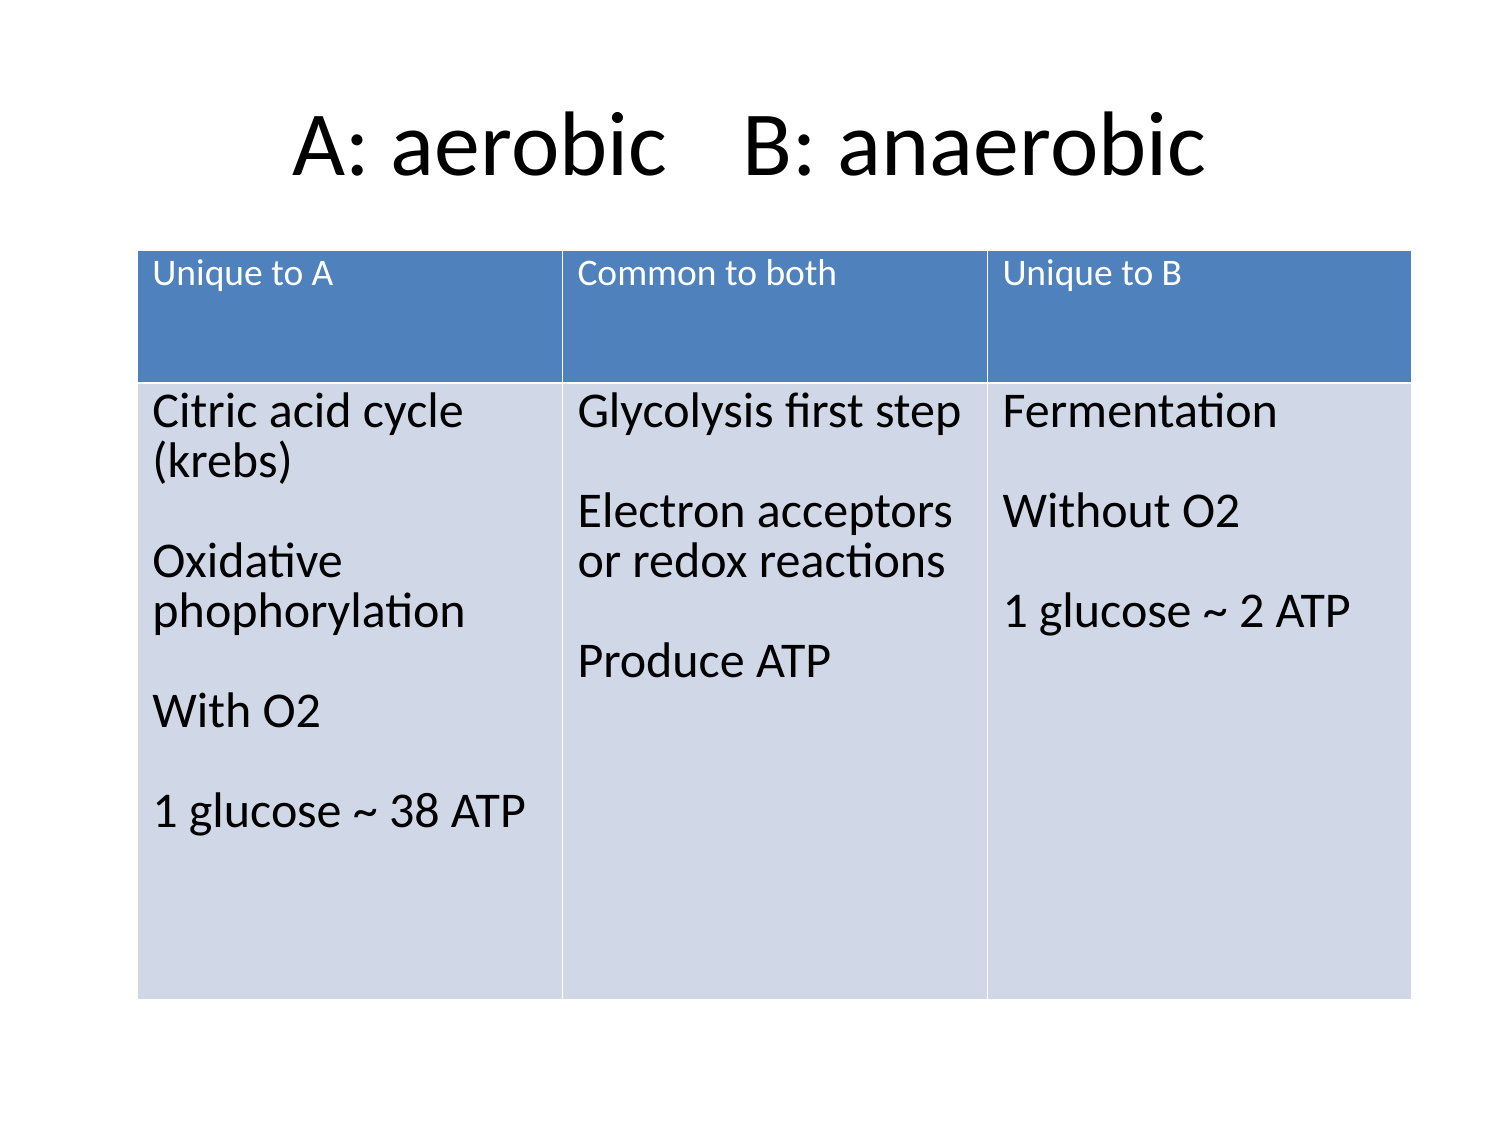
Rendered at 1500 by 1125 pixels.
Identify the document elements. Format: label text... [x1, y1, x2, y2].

table_cell Glycolysis first step Electron acceptors or redox reactions Produce ATP [563, 384, 987, 999]
table_header Common to both [563, 251, 987, 382]
table_cell Citric acid cycle (krebs) Oxidative phophorylation With O2 1 glucose ~ 38 ATP [138, 384, 562, 999]
table_header Unique to B [988, 251, 1411, 382]
table_header Unique to A [138, 251, 562, 382]
title A: aerobic B: anaerobic [75, 45, 1425, 233]
table_cell Fermentation Without O2 1 glucose ~ 2 ATP [988, 384, 1411, 999]
